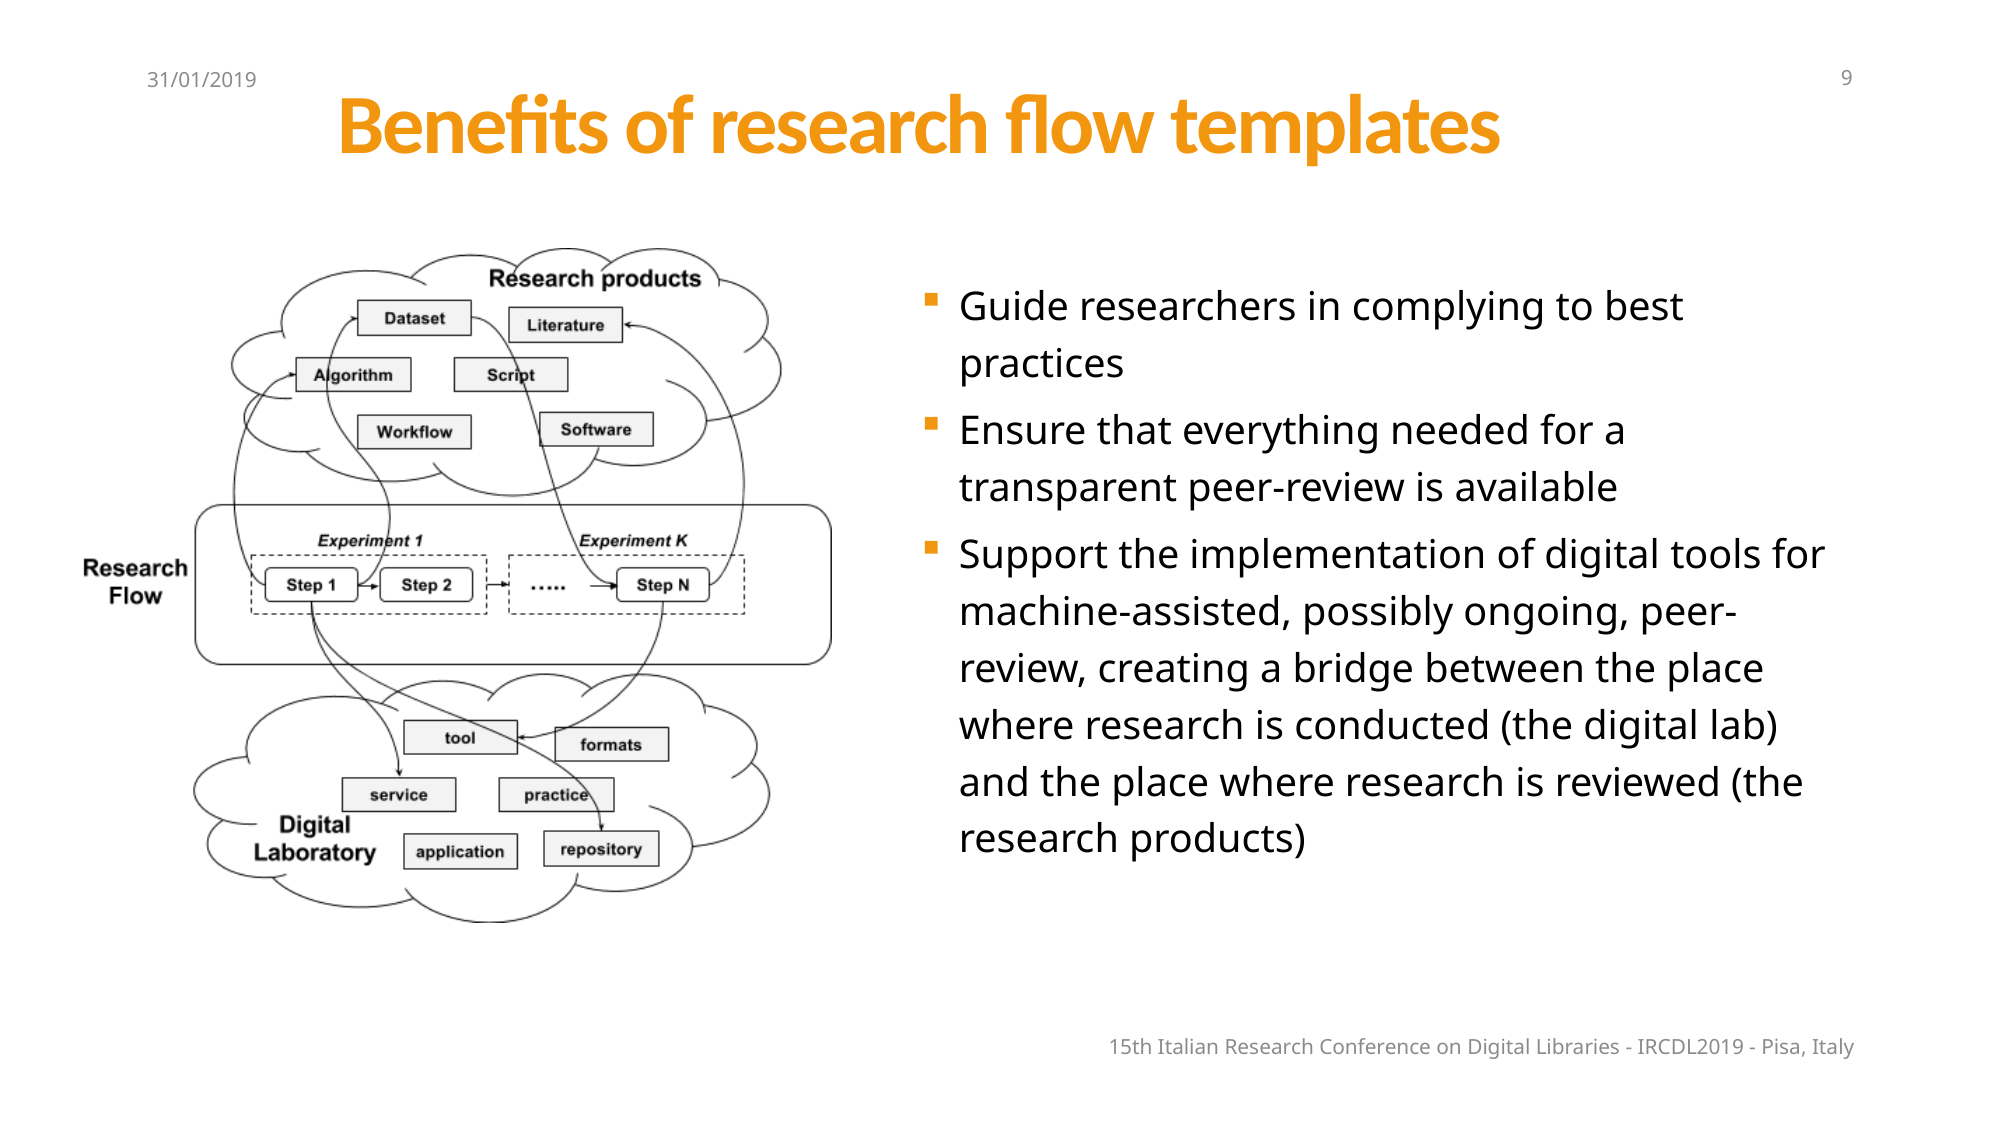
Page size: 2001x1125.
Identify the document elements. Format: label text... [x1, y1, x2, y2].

text_box Guide researchers in complying to best practices Ensure that everything needed for a transparent peer-review is available Support the implementation of digital tools for machine-assisted, possibly ongoing, peer-review, creating a bridge between the place where research is conducted (the digital lab) and the place where research is reviewed (the research products) [831, 222, 1862, 986]
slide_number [131, 52, 732, 105]
text_box Benefits of research flow templates [87, 41, 1753, 183]
footer 15th Italian Research Conference on Digital Libraries - IRCDL2019 - Pisa, Italy [131, 1021, 1869, 1074]
slide_number 9 [1717, 52, 1868, 105]
picture [66, 248, 832, 923]
